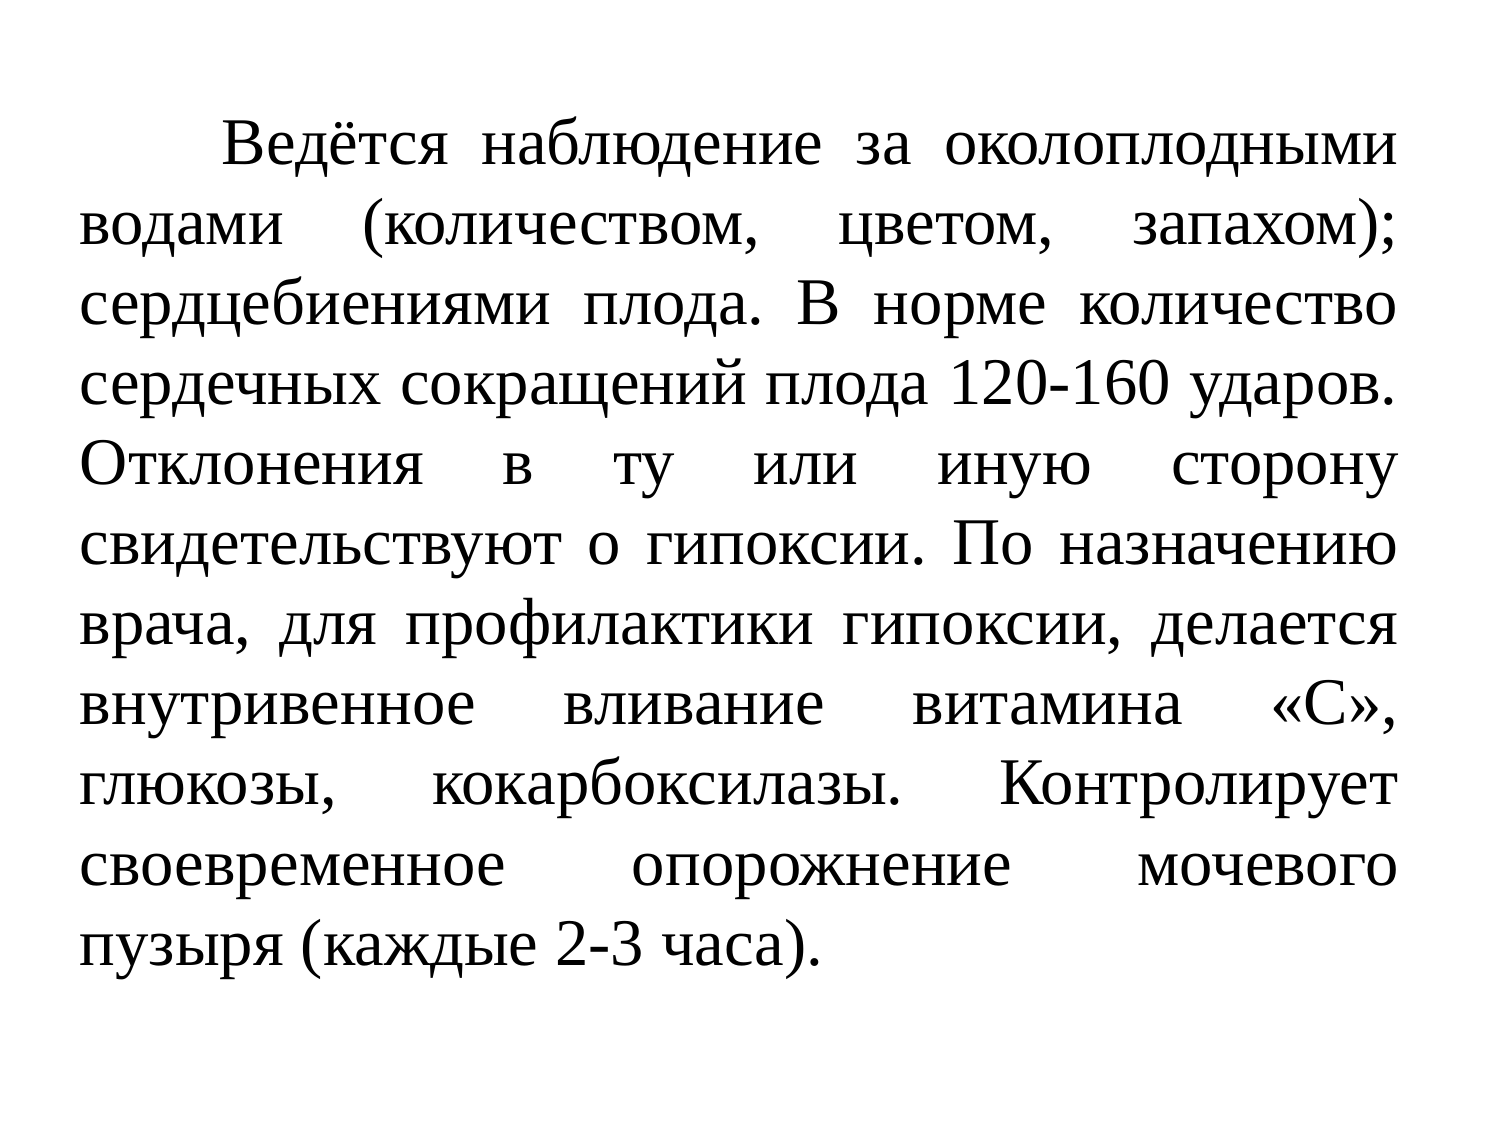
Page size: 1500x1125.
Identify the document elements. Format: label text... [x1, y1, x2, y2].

list Ведётся наблюдение за околоплодными водами (количеством, цветом, запахом); сердцебиениями плода. В норме количество сердечных сокращений плода 120-160 ударов. Отклонения в ту или иную сторону свидетельствуют о гипоксии. По назначению врача, для профилактики гипоксии, делается внутривенное вливание витамина «С», глюкозы, кокарбоксилазы. Контролирует своевременное опорожнение мочевого пузыря (каждые 2-3 часа). [64, 90, 1415, 1012]
